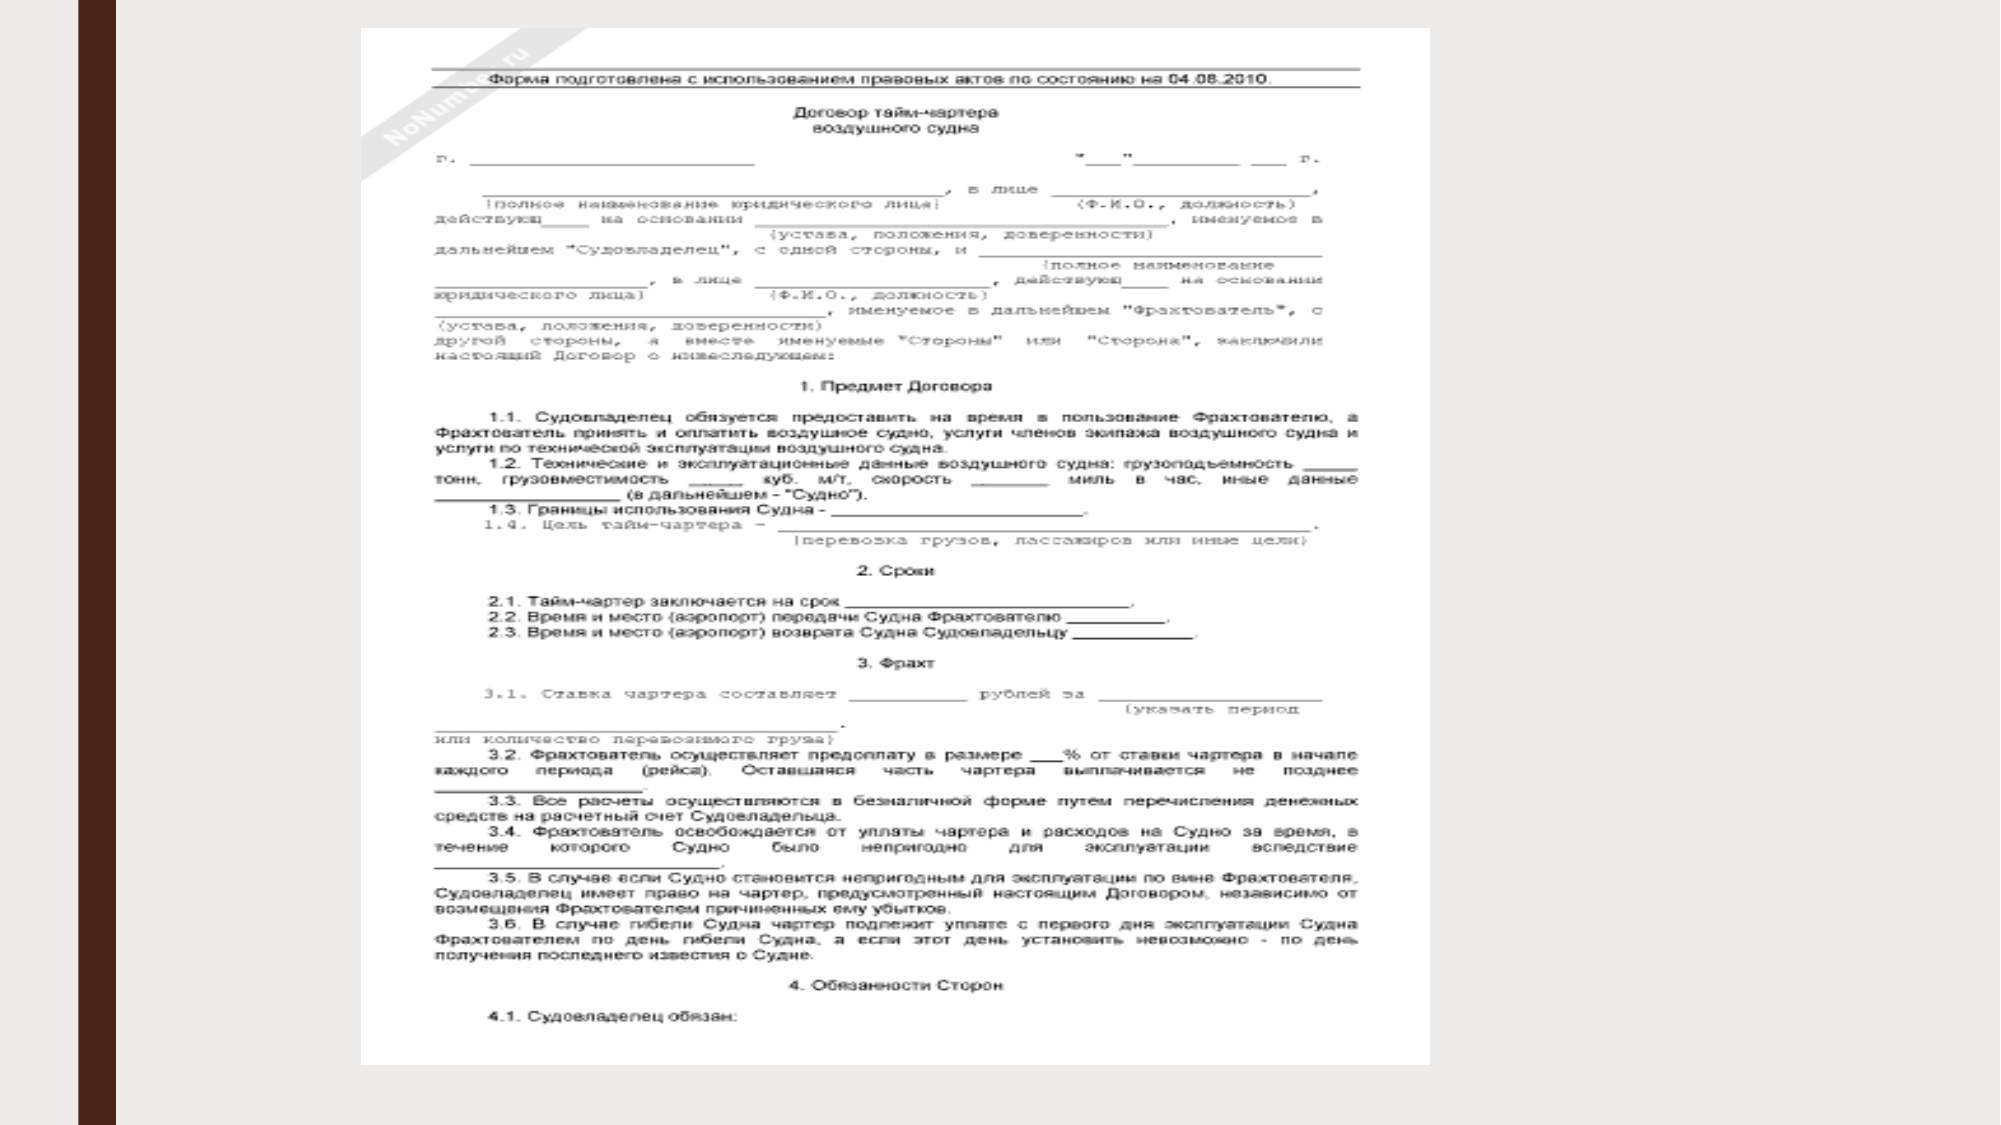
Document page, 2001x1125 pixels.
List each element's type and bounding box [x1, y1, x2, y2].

picture [361, 28, 1430, 1065]
